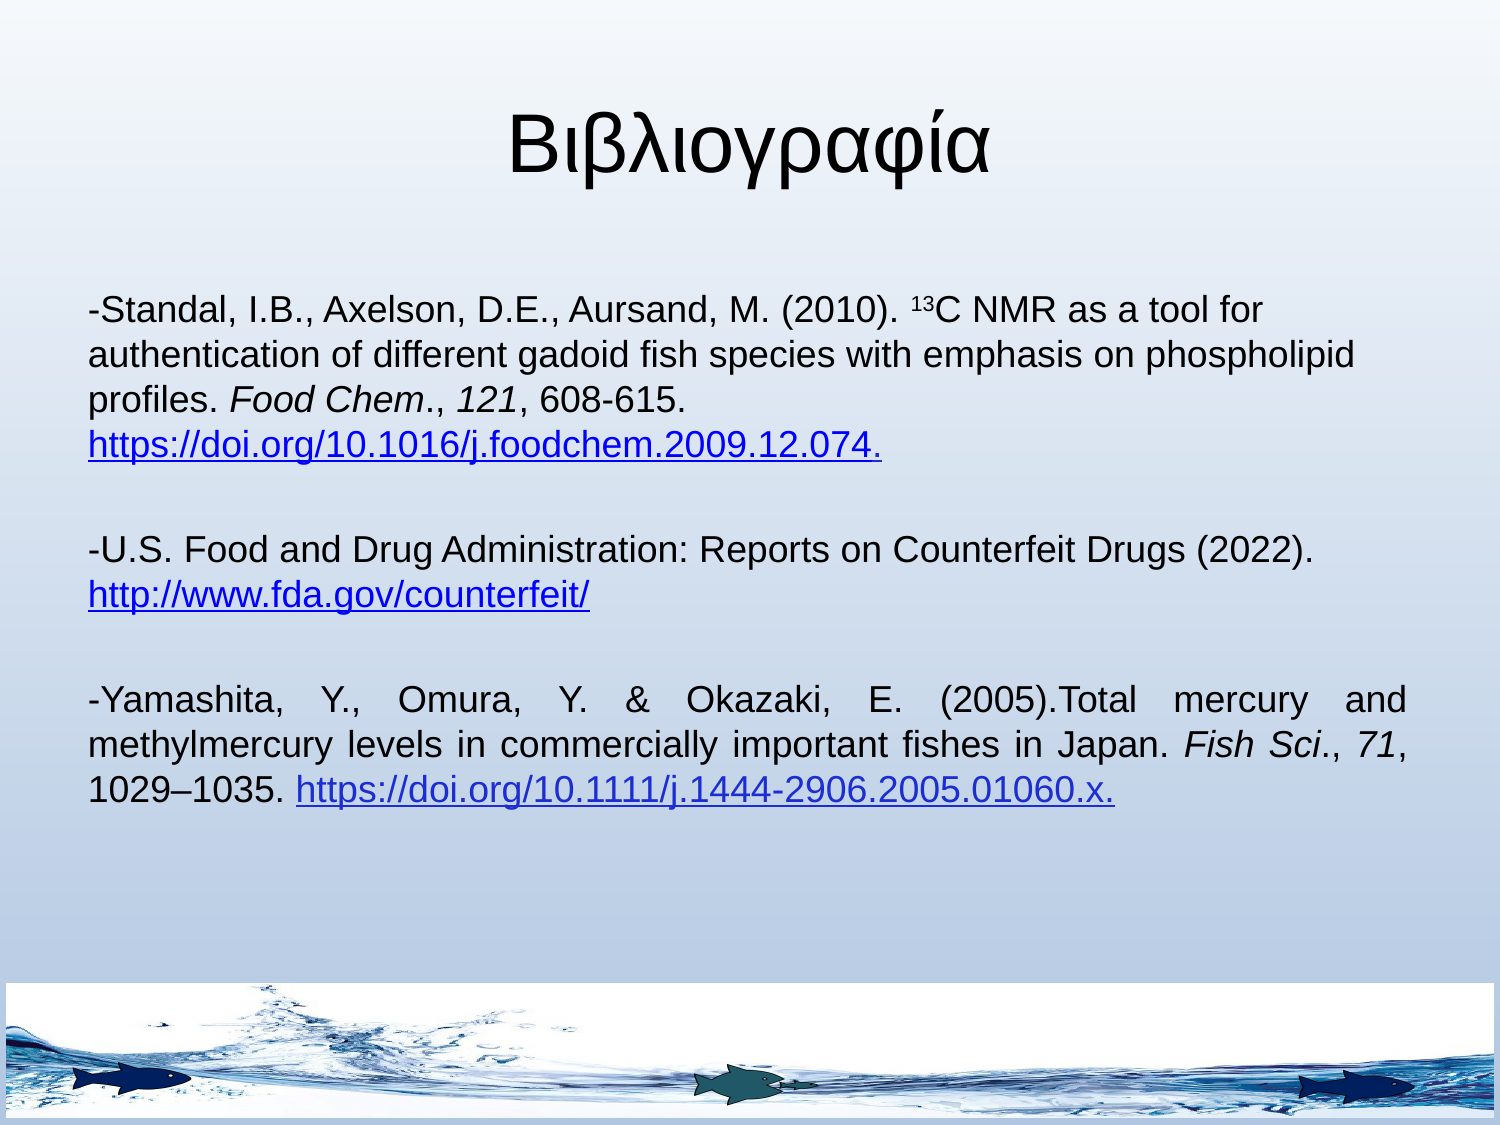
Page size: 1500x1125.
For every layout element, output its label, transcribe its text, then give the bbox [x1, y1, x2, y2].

list -Standal, I.B., Axelson, D.E., Aursand, M. (2010). 13C NMR as a tool for authentication of different gadoid fish species with emphasis on phospholipid profiles. Food Chem., 121, 608-615. https://doi.org/10.1016/j.foodchem.2009.12.074. -U.S. Food and Drug Administration: Reports on Counterfeit Drugs (2022). http://www.fda.gov/counterfeit/ -Yamashita, Y., Omura, Y. & Okazaki, E. (2005).Total mercury and methylmercury levels in commercially important fishes in Japan. Fish Sci., 71, 1029–1035. https://doi.org/10.1111/j.1444-2906.2005.01060.x. [72, 277, 1423, 917]
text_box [5, 982, 1495, 1125]
title Βιβλιογραφία [75, 45, 1425, 233]
